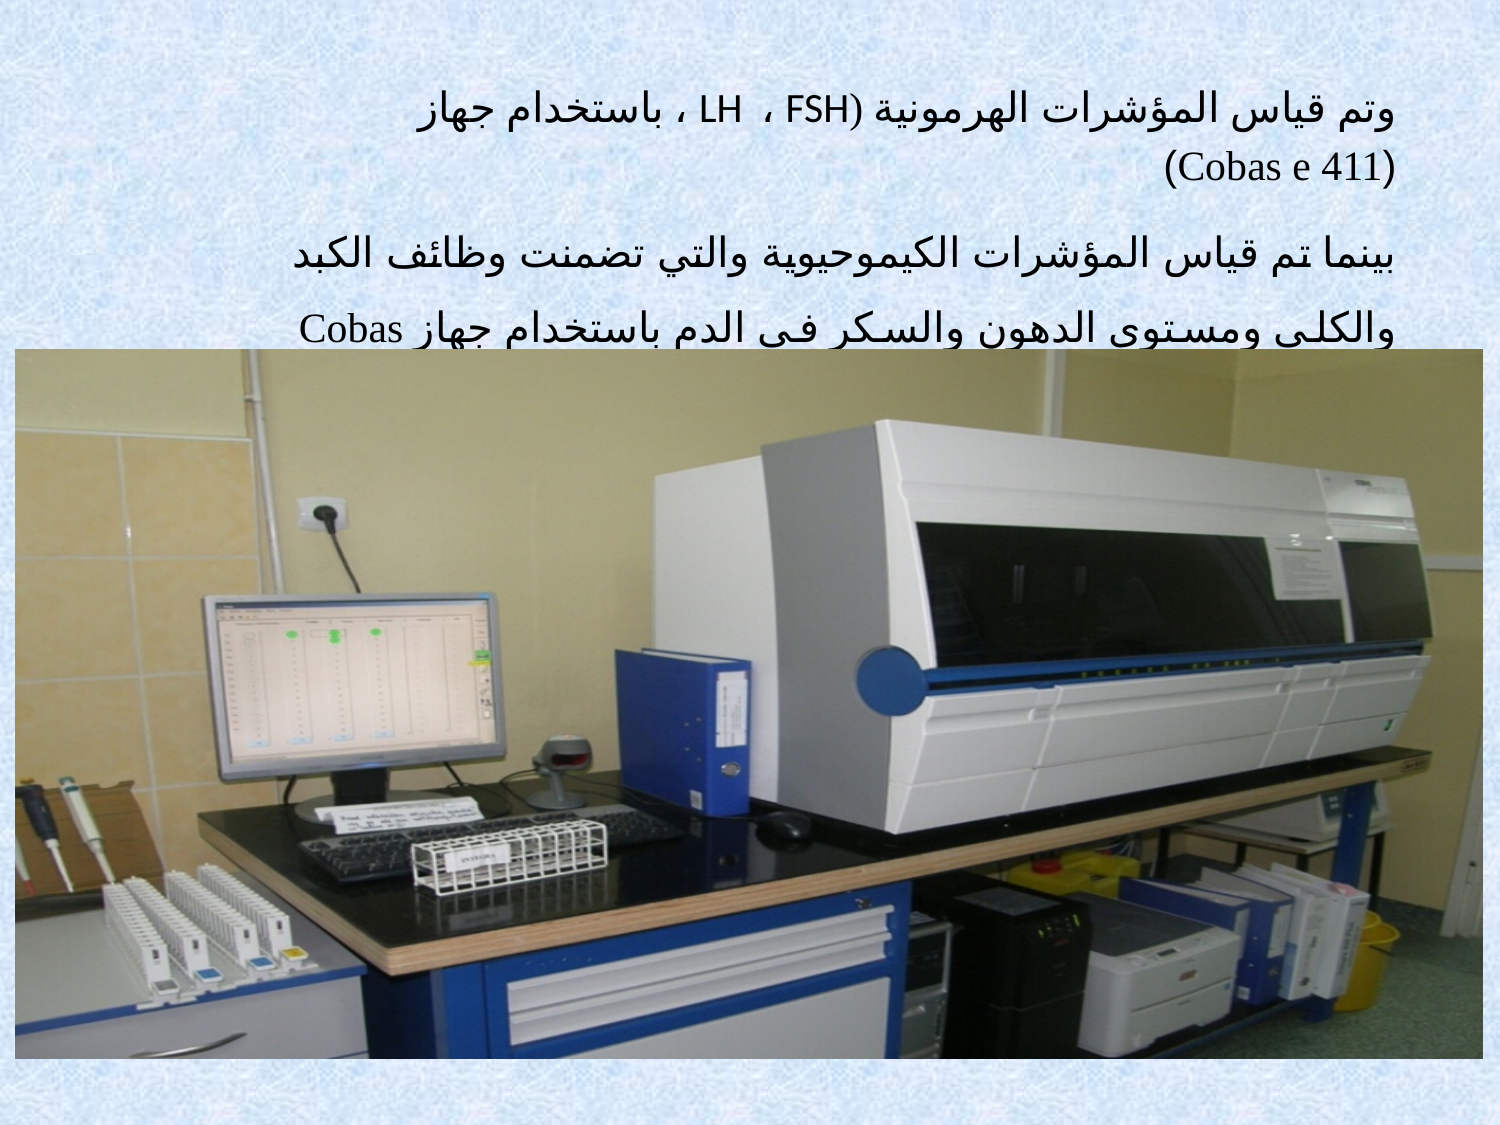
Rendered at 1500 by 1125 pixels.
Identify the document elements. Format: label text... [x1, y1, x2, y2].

text_box وتم قياس المؤشرات الهرمونية (LH ، FSH ، باستخدام جهاز (Cobas e 411) بينما تم قياس المؤشرات الكيموحيوية والتي تضمنت وظائف الكبد والكلى ومستوى الدهون والسكر في الدم باستخدام جهاز Cobas Integra 400 Plus [265, 66, 1412, 348]
picture [0, 0, 1500, 1125]
